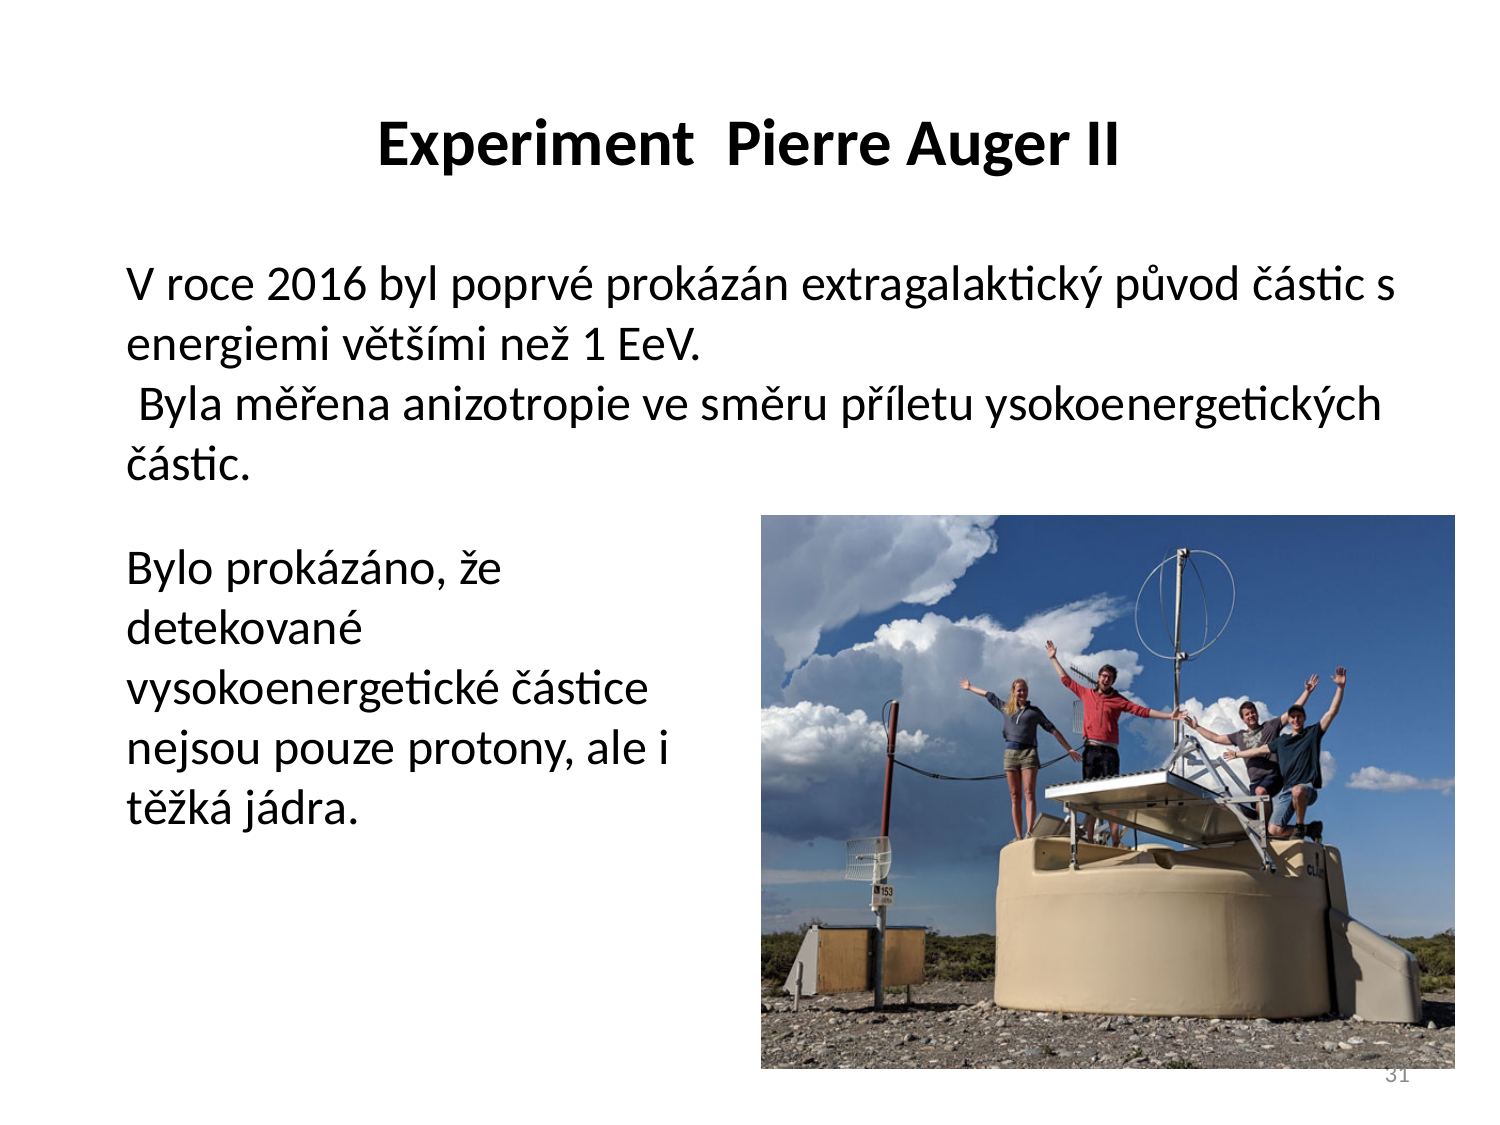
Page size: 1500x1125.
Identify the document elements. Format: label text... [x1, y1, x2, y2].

slide_number 31 [1074, 1076, 1425, 1103]
title Experiment Pierre Auger II [75, 45, 1425, 233]
text_box V roce 2016 byl poprvé prokázán extragalaktický původ částic s energiemi většími než 1 EeV. Byla měřena anizotropie ve směru příletu ysokoenergetických částic. [112, 243, 1412, 499]
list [761, 514, 1455, 1069]
text_box Bylo prokázáno, že detekované vysokoenergetické částice nejsou pouze protony, ale i těžká jádra. [112, 527, 703, 842]
